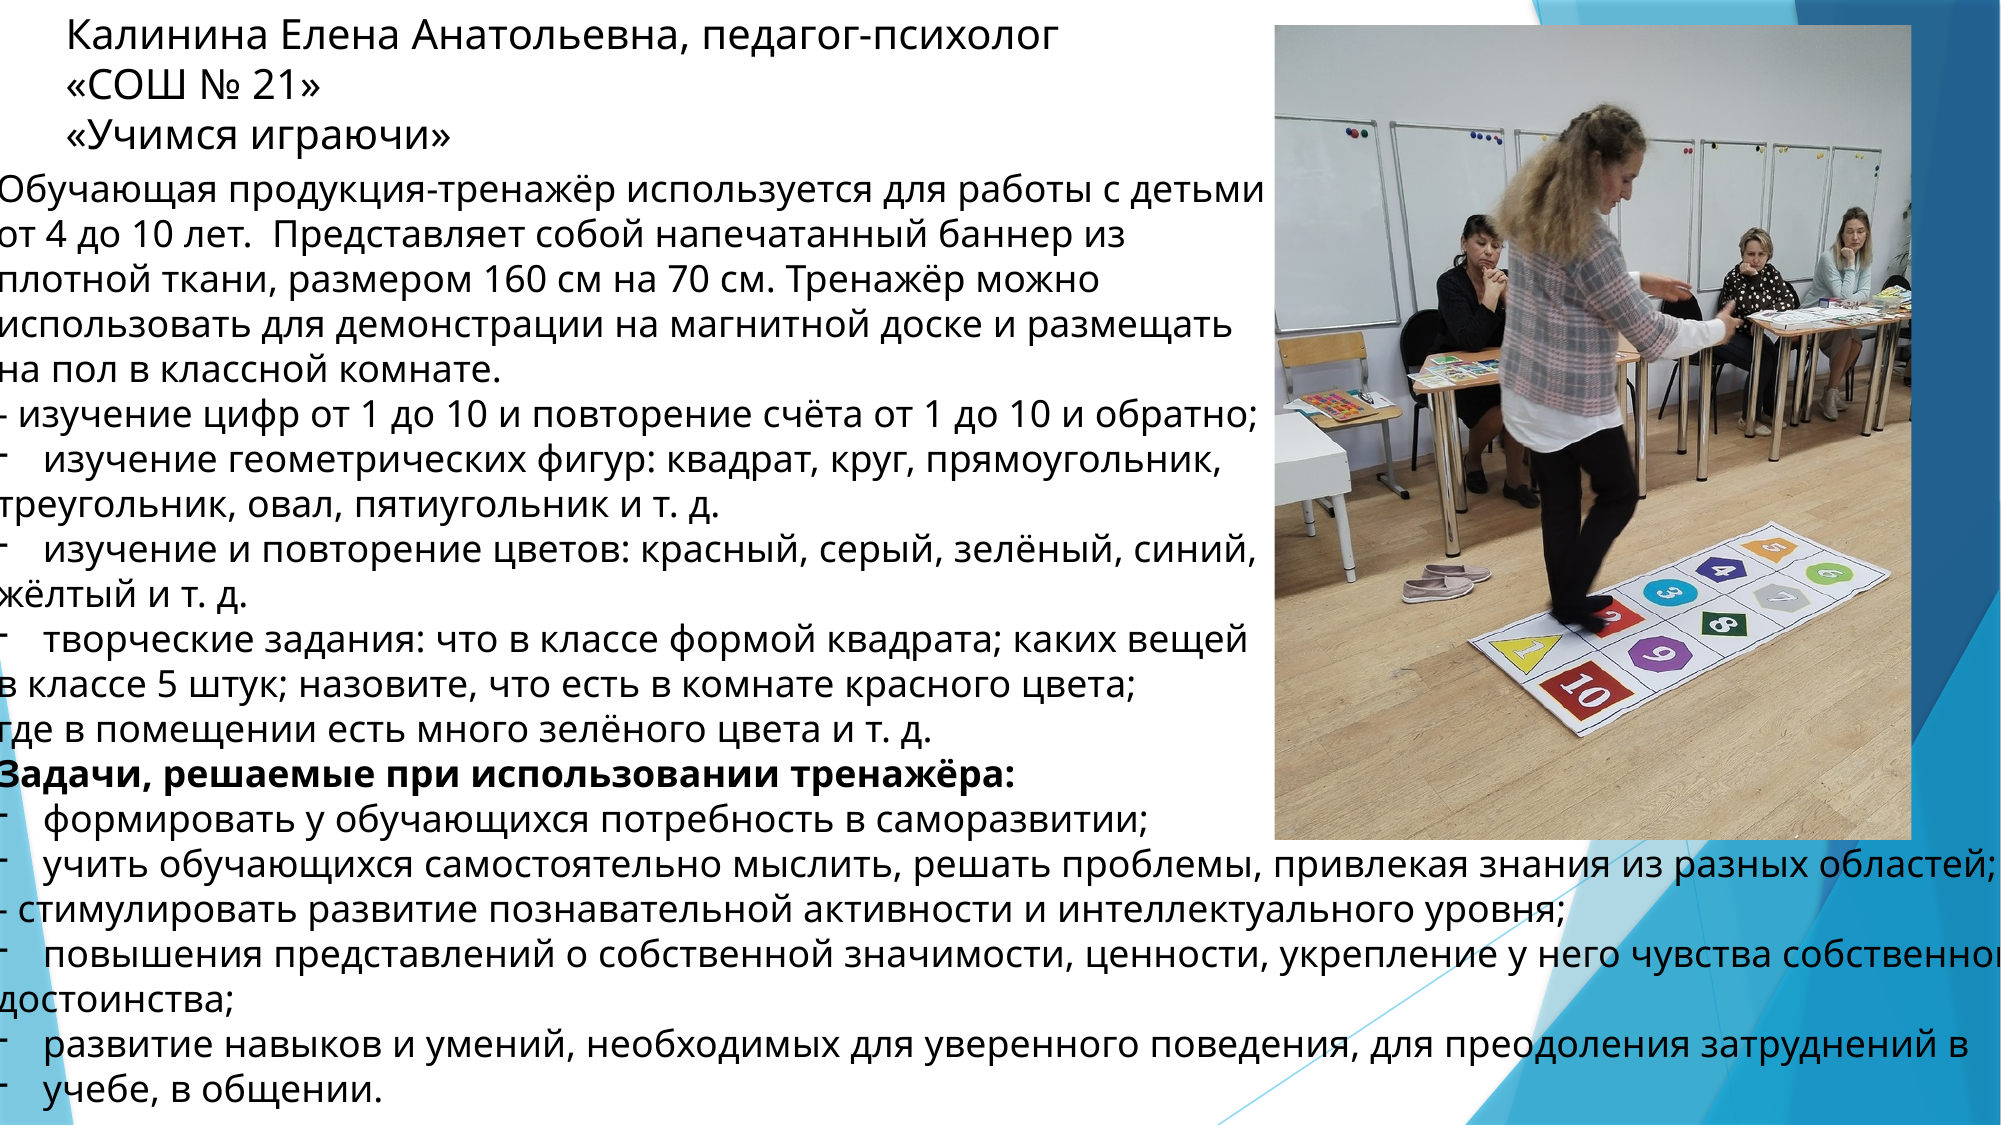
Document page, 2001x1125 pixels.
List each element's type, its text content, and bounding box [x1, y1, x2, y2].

title Калинина Елена Анатольевна, педагог-психолог «СОШ № 21» «Учимся играючи» [50, 0, 1461, 157]
text_box Обучающая продукция-тренажёр используется для работы с детьми от 4 до 10 лет. Представляет собой напечатанный баннер из плотной ткани, размером 160 см на 70 см. Тренажёр можно использовать для демонстрации на магнитной доске и размещать на пол в классной комнате. - изучение цифр от 1 до 10 и повторение счёта от 1 до 10 и обратно; изучение геометрических фигур: квадрат, круг, прямоугольник, треугольник, овал, пятиугольник и т. д. изучение и повторение цветов: красный, серый, зелёный, синий, жёлтый и т. д. творческие задания: что в классе формой квадрата; каких вещей в классе 5 штук; назовите, что есть в комнате красного цвета; где в помещении есть много зелёного цвета и т. д. Задачи, решаемые при использовании тренажёра: формировать у обучающихся потребность в саморазвитии; учить обучающихся самостоятельно мыслить, решать проблемы, привлекая знания из разных областей; - стимулировать развитие познавательной активности и интеллектуального уровня; повышения представлений о собственной значимости, ценности, укрепление у него чувства собственного достоинства; развитие навыков и умений, необходимых для уверенного поведения, для преодоления затруднений в учебе, в общении. [0, 157, 2000, 1125]
picture [1274, 25, 1912, 840]
